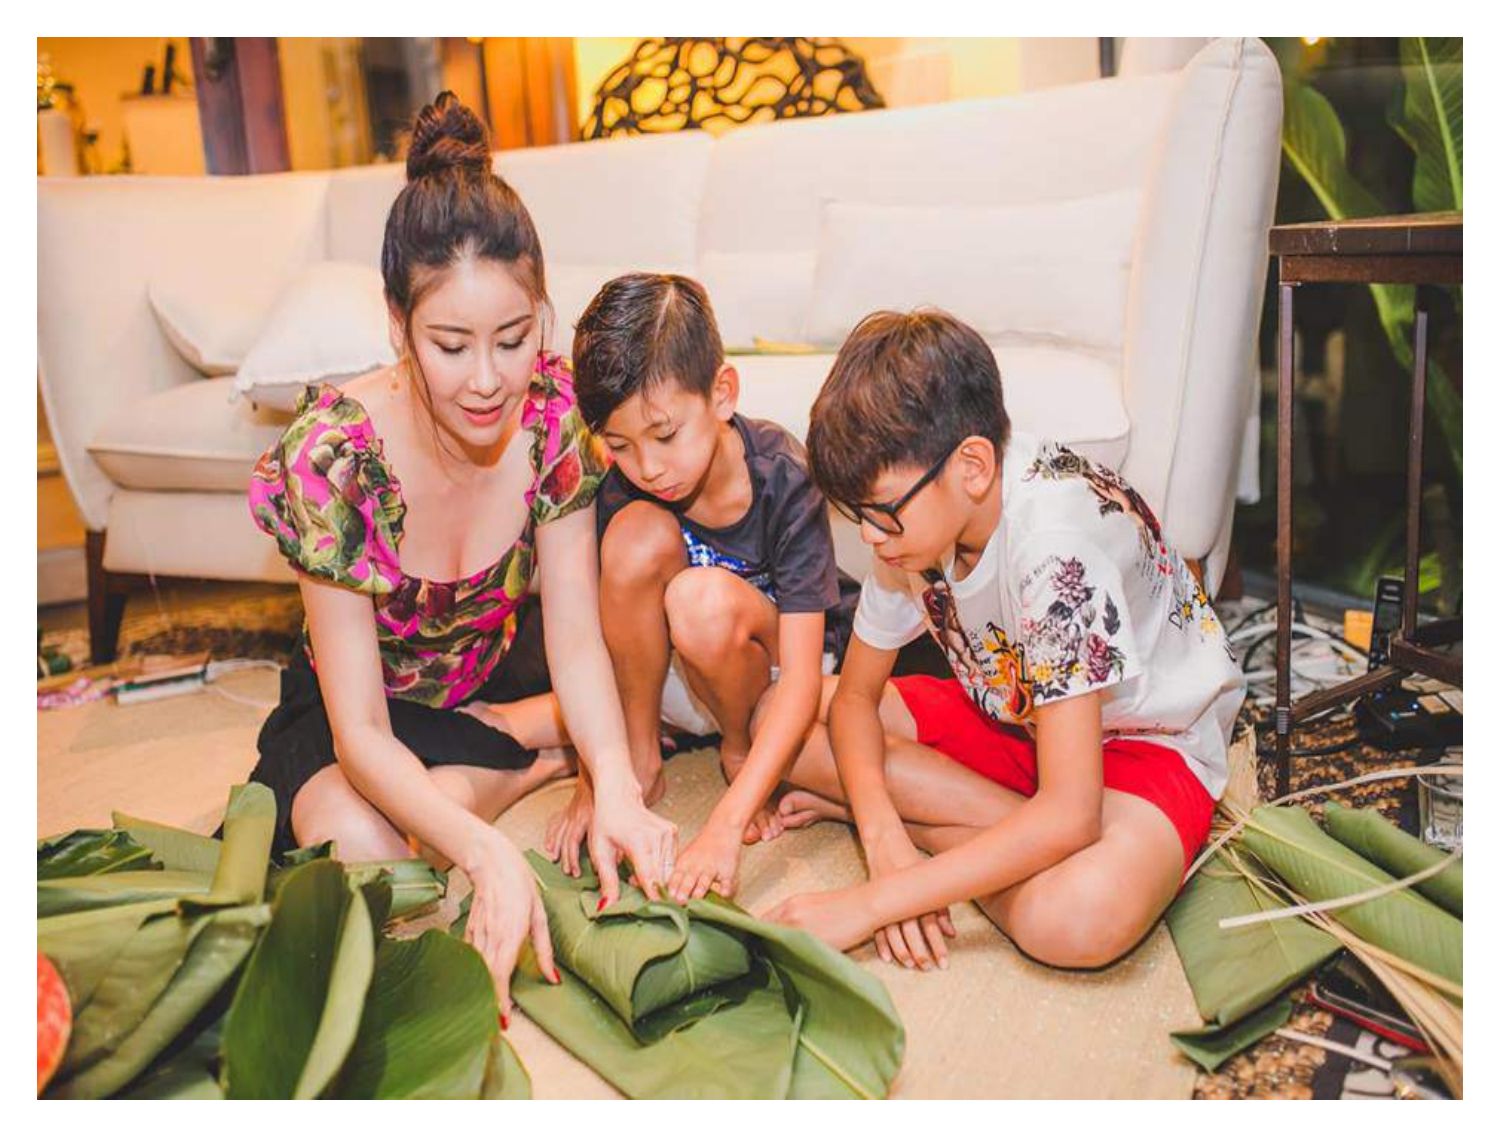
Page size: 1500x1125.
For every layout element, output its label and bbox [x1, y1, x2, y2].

list [37, 37, 1463, 1101]
